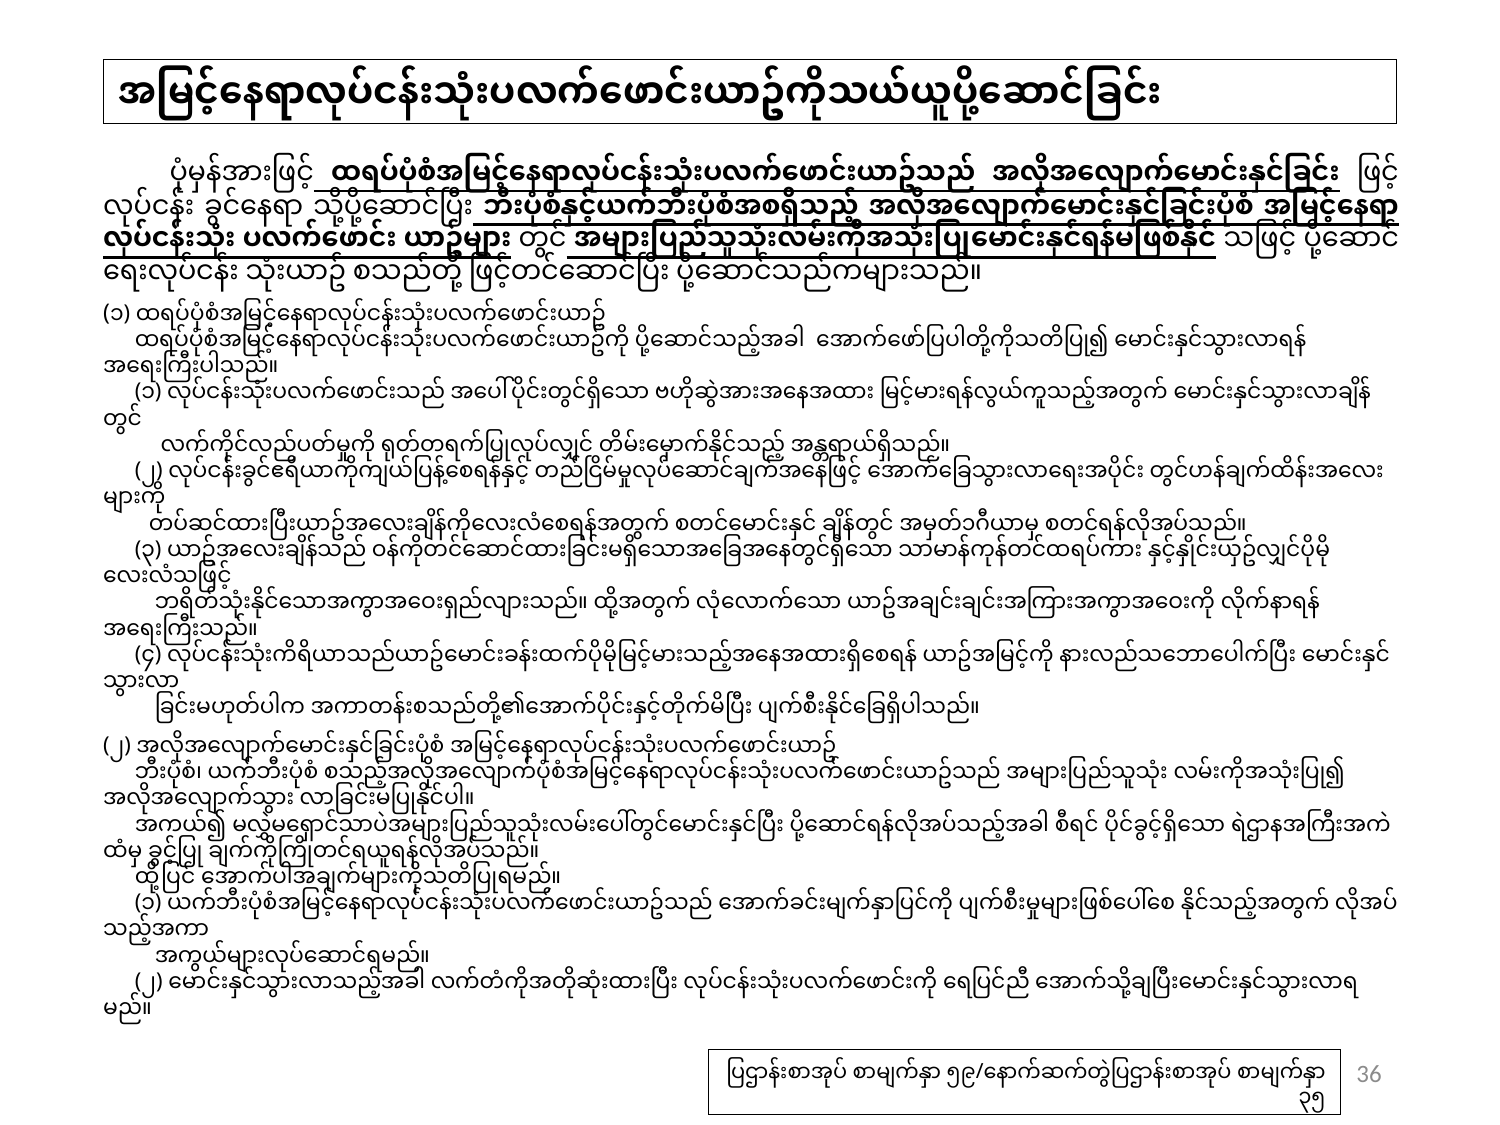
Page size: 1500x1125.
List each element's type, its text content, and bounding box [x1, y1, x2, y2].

slide_number 36 [1059, 1042, 1397, 1103]
text_box ပြဌာန်းစာအုပ် စာမျက်နှာ ၅၉/နောက်ဆက်တွဲပြဌာန်းစာအုပ် စာမျက်နှာ ၃၅ [708, 1049, 1341, 1115]
title အမြင့်နေရာလုပ်ငန်းသုံးပလက်ဖောင်းယာဥ်ကိုသယ်ယူပို့ဆောင်ခြင်း [103, 59, 1397, 124]
text_box ပုံမှန်အားဖြင့် ထရပ်ပုံစံအမြင့်နေရာလုပ်ငန်းသုံးပလက်ဖောင်းယာဥ်သည် အလိုအလျောက်မောင်းနှင်ခြင်း ဖြင့် လုပ်ငန်း ခွင်နေရာ သို့ပို့ဆောင်ပြီး ဘီးပုံစံနှင့်ယက်ဘီးပုံစံအစရှိသည့် အလိုအလျောက်မောင်းနှင်ခြင်းပုံစံ အမြင့်နေရာလုပ်ငန်းသုံး ပလက်ဖောင်း ယာဥ်များ တွင် အများပြည်သူသုံးလမ်းကိုအသုံးပြုမောင်းနှင်ရန်မဖြစ်နိုင် သဖြင့် ပို့ဆောင်ရေးလုပ်ငန်း သုံးယာဥ် စသည်တို့ ဖြင့်တင်ဆောင်ပြီး ပို့ဆောင်သည်ကများသည်။ (၁) ထရပ်ပုံစံအမြင့်နေရာလုပ်ငန်းသုံးပလက်ဖောင်းယာဥ် ထရပ်ပုံစံအမြင့်နေရာလုပ်ငန်းသုံးပလက်ဖောင်းယာဥ်ကို ပို့ဆောင်သည့်အခါ အောက်ဖော်ပြပါတို့ကိုသတိပြု၍ မောင်းနှင်သွားလာရန် အရေးကြီးပါသည်။ (၁) လုပ်ငန်းသုံးပလက်ဖောင်းသည် အပေါ်ပိုင်းတွင်ရှိသော ဗဟိုဆွဲအားအနေအထား မြင့်မားရန်လွယ်ကူသည့်အတွက် မောင်းနှင်သွားလာချိန်တွင် လက်ကိုင်လည်ပတ်မှုကို ရုတ်တရက်ပြုလုပ်လျှင် တိမ်းမှောက်နိုင်သည့် အန္တရာယ်ရှိသည်။ (၂) လုပ်ငန်းခွင်ဧရိယာကိုကျယ်ပြန့်စေရန်နှင့် တည်ငြိမ်မှုလုပ်ဆောင်ချက်အနေဖြင့် အောက်ခြေသွားလာရေးအပိုင်း တွင်ဟန်ချက်ထိန်းအလေးများကို တပ်ဆင်ထားပြီးယာဥ်အလေးချိန်ကိုလေးလံစေရန်အတွက် စတင်မောင်းနှင် ချိန်တွင် အမှတ်၁ဂီယာမှ စတင်ရန်လိုအပ်သည်။ (၃) ယာဥ်အလေးချိန်သည် ဝန်ကိုတင်ဆောင်ထားခြင်းမရှိသောအခြေအနေတွင်ရှိသော သာမာန်ကုန်တင်ထရပ်ကား နှင့်နှိုင်းယှဥ်လျှင်ပိုမိုလေးလံသဖြင့် ဘရိတ်သုံးနိုင်သောအကွာအဝေးရှည်လျားသည်။ ထို့အတွက် လုံလောက်သော ယာဥ်အချင်းချင်းအကြားအကွာအဝေးကို လိုက်နာရန်အရေးကြီးသည်။ (၄) လုပ်ငန်းသုံးကိရိယာသည်ယာဥ်မောင်းခန်းထက်ပိုမိုမြင့်မားသည့်အနေအထားရှိစေရန် ယာဥ်အမြင့်ကို နားလည်သဘောပေါက်ပြီး မောင်းနှင်သွားလာ ခြင်းမဟုတ်ပါက အကာတန်းစသည်တို့၏အောက်ပိုင်းနှင့်တိုက်မိပြီး ပျက်စီးနိုင်ခြေရှိပါသည်။ (၂) အလိုအလျောက်မောင်းနှင်ခြင်းပုံစံ အမြင့်နေရာလုပ်ငန်းသုံးပလက်ဖောင်းယာဥ် ဘီးပုံစံ၊ ယက်ဘီးပုံစံ စသည့်အလိုအလျောက်ပုံစံအမြင့်နေရာလုပ်ငန်းသုံးပလက်ဖောင်းယာဥ်သည် အများပြည်သူသုံး လမ်းကိုအသုံးပြု၍ အလိုအလျောက်သွား လာခြင်းမပြုနိုင်ပါ။ အကယ်၍ မလွှဲမရှောင်သာပဲအများပြည်သူသုံးလမ်းပေါ်တွင်မောင်းနှင်ပြီး ပို့ဆောင်ရန်လိုအပ်သည့်အခါ စီရင် ပိုင်ခွင့်ရှိသော ရဲဌာနအကြီးအကဲထံမှ ခွင့်ပြု ချက်ကိုကြိုတင်ရယူရန်လိုအပ်သည်။ ထို့ပြင် အောက်ပါအချက်များကိုသတိပြုရမည်။ (၁) ယက်ဘီးပုံစံအမြင့်နေရာလုပ်ငန်းသုံးပလက်ဖောင်းယာဥ်သည် အောက်ခင်းမျက်နှာပြင်ကို ပျက်စီးမှုများဖြစ်ပေါ်စေ နိုင်သည့်အတွက် လိုအပ်သည့်အကာ အကွယ်များလုပ်ဆောင်ရမည်။ (၂) မောင်းနှင်သွားလာသည့်အခါ လက်တံကိုအတိုဆုံးထားပြီး လုပ်ငန်းသုံးပလက်ဖောင်းကို ရေပြင်ညီ အောက်သို့ချပြီးမောင်းနှင်သွားလာရမည်။ [88, 139, 1414, 840]
